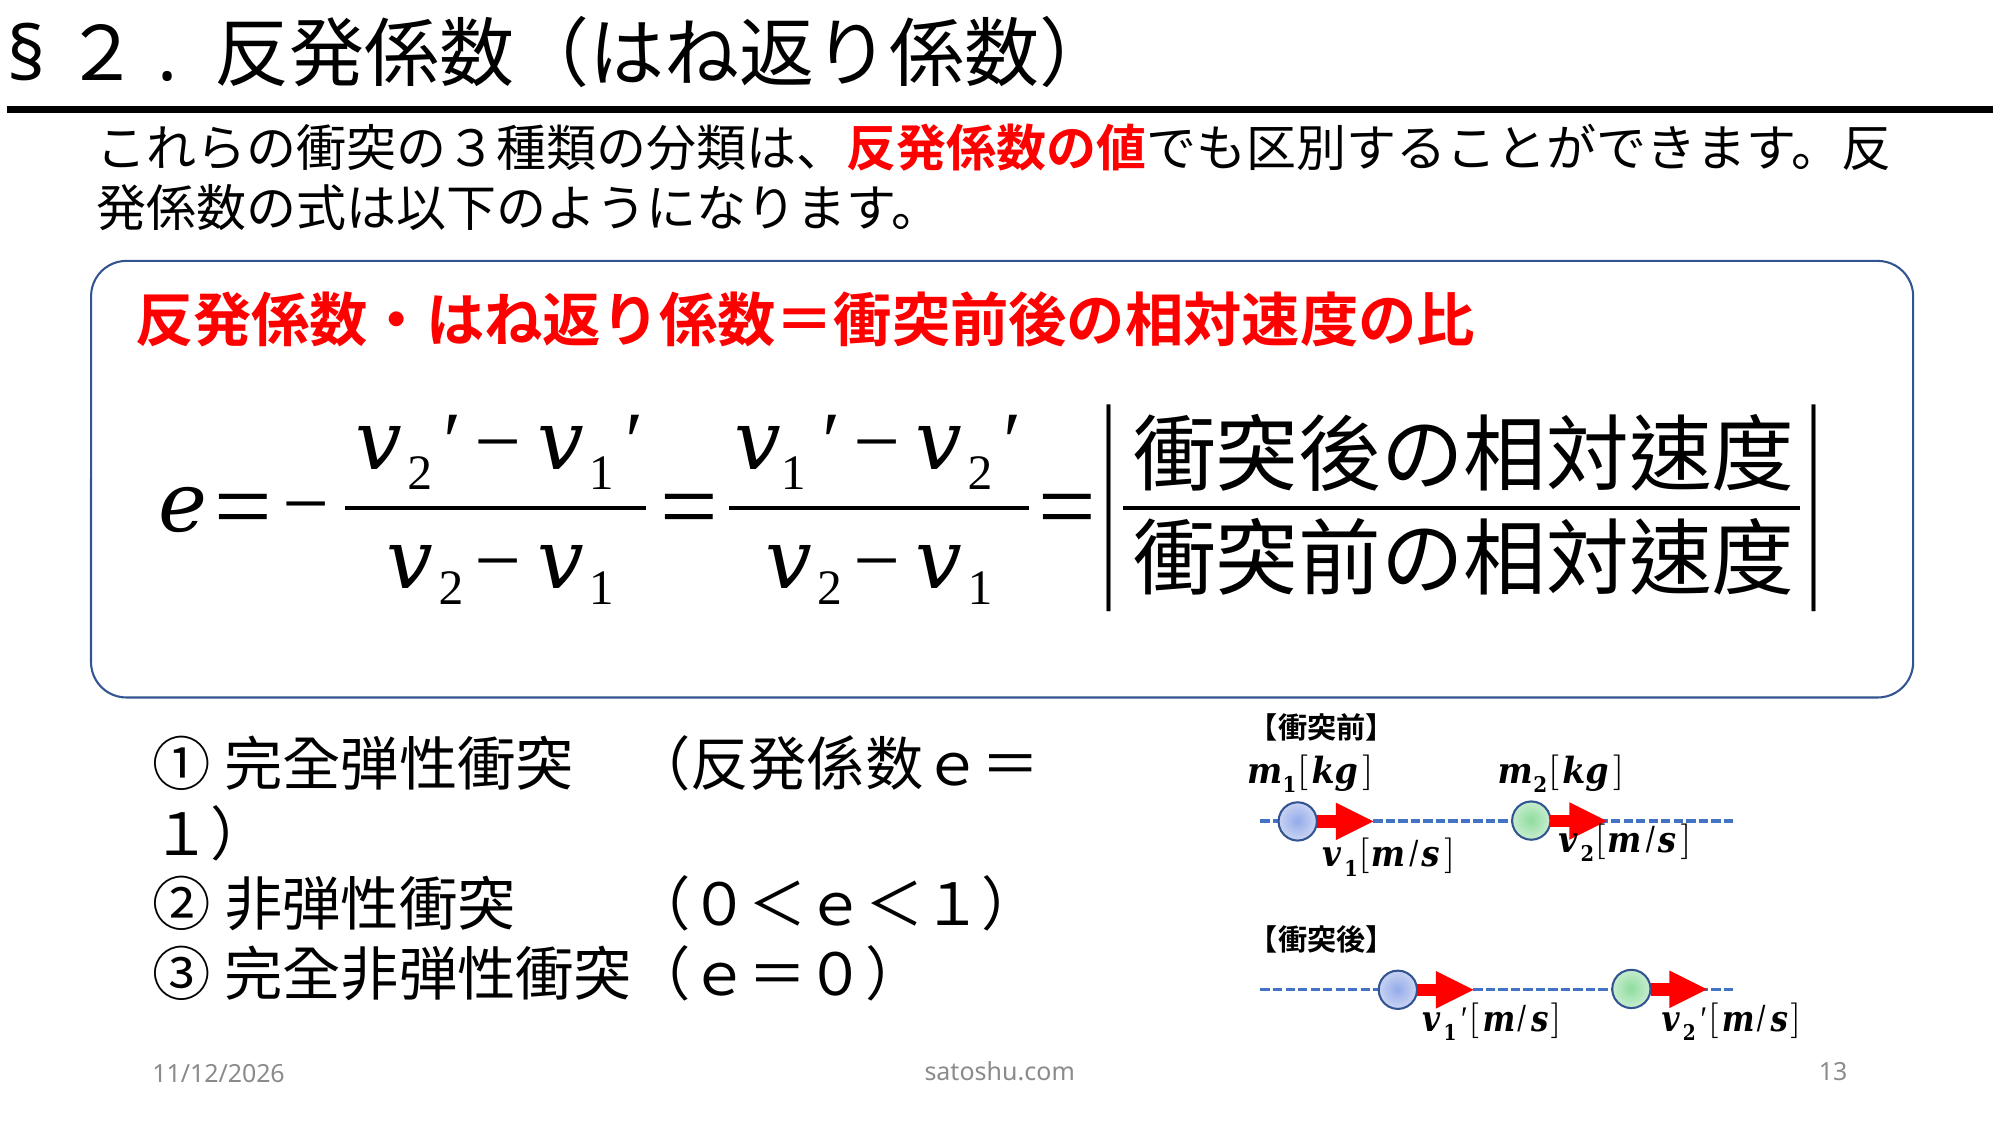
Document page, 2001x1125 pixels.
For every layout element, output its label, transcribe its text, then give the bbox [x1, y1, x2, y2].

text_box ①完全弾性衝突 （反発係数ｅ＝１） ②非弾性衝突 （０＜ｅ＜１） ③完全非弾性衝突（ｅ＝０） [137, 719, 1150, 1015]
footer satoshu.com [662, 1042, 1338, 1103]
text_box [89, 259, 1915, 699]
text_box これらの衝突の３種類の分類は、反発係数の値でも区別することができます。反発係数の式は以下のようになります。 [81, 109, 1923, 245]
slide_number 13 [1412, 1042, 1863, 1103]
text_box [1234, 702, 1800, 1045]
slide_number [137, 1044, 588, 1105]
text_box §２. 反発係数（はね返り係数） [0, 0, 2000, 110]
